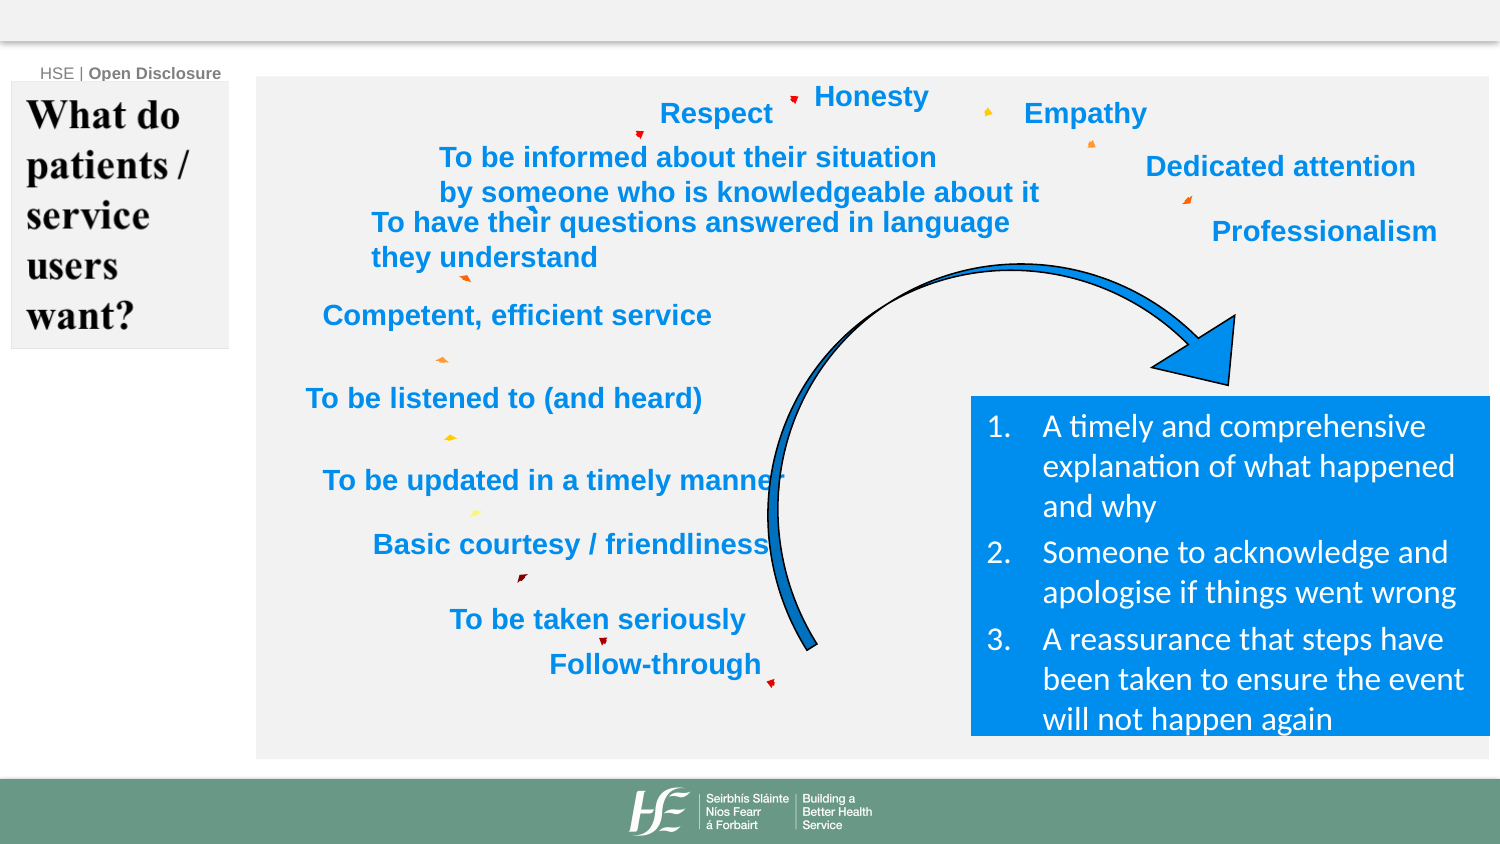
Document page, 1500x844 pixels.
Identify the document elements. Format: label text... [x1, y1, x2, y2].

picture [616, 785, 884, 838]
text_box A timely and comprehensive explanation of what happened and why Someone to acknowledge and apologise if things went wrong A reassurance that steps have been taken to ensure the event will not happen again [971, 396, 1490, 736]
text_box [284, 86, 1453, 707]
picture [0, 76, 229, 364]
text_box [256, 76, 1489, 760]
